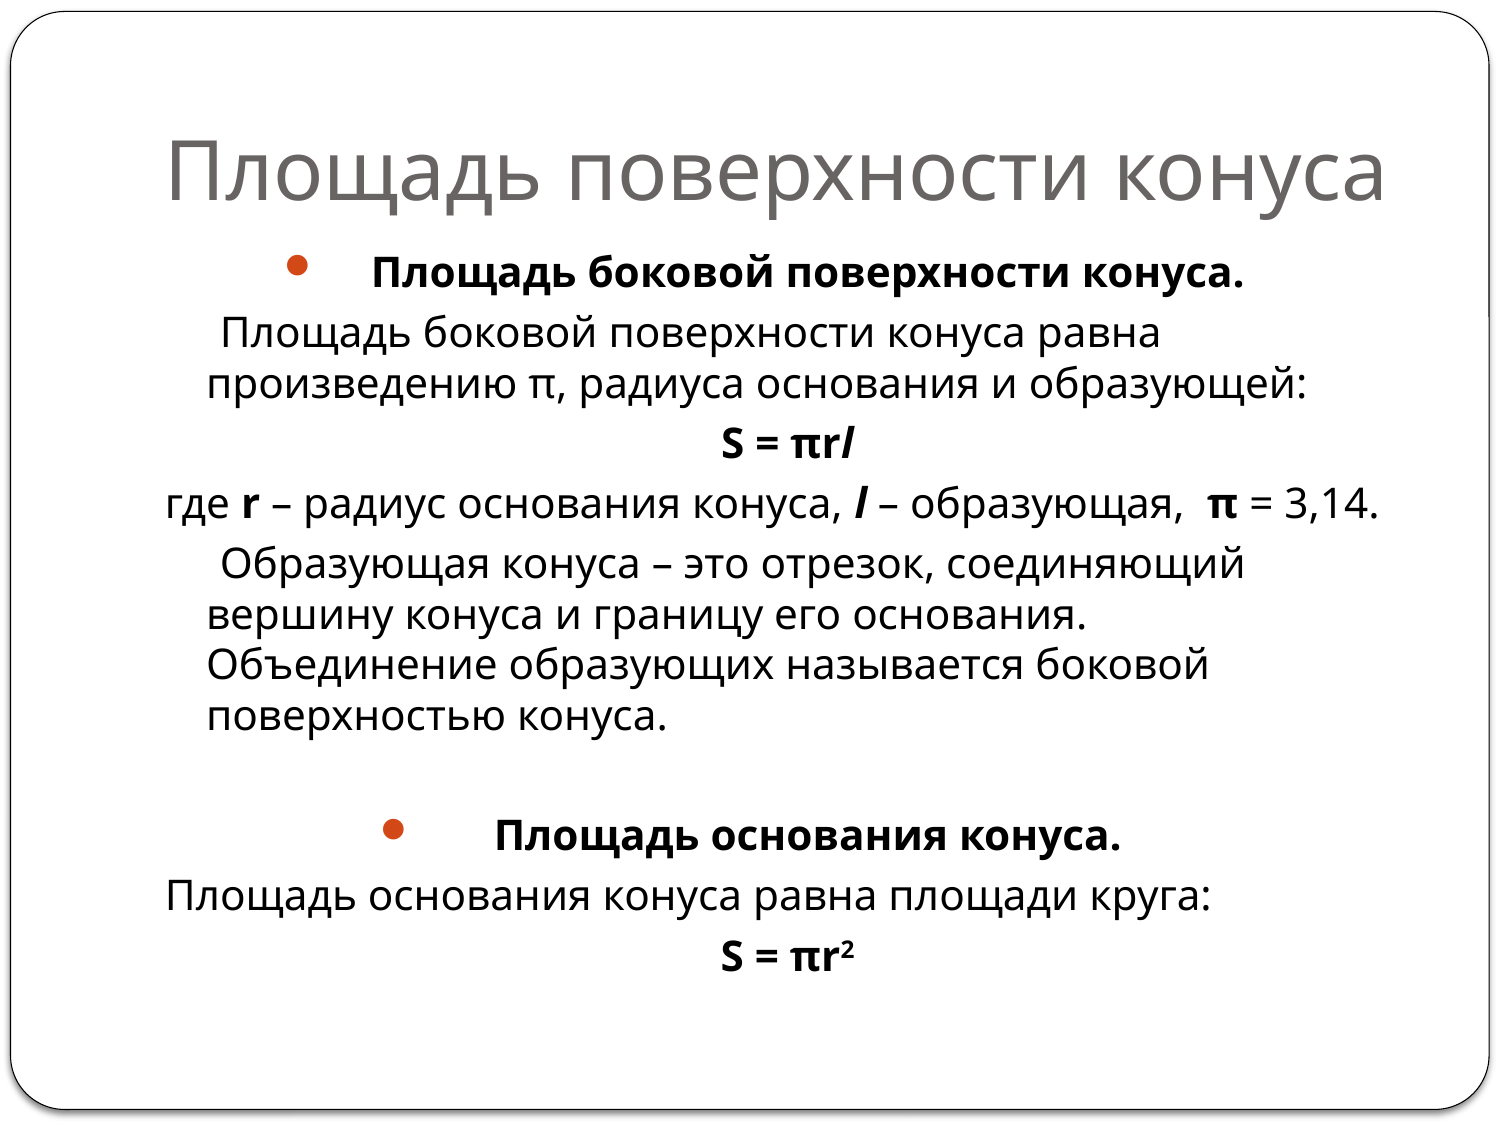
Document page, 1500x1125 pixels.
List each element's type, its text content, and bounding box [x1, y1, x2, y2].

title Площадь поверхности конуса [150, 45, 1425, 233]
list Площадь боковой поверхности конуса. Площадь боковой поверхности конуса равна произведению π, радиуса основания и образующей: S = πrl где r – радиус основания конуса, l – образующая, π = 3,14. Образующая конуса – это отрезок, соединяющий вершину конуса и границу его основания. Объединение образующих называется боковой поверхностью конуса. Площадь основания конуса. Площадь основания конуса равна площади круга: S = πr2 [150, 237, 1425, 988]
